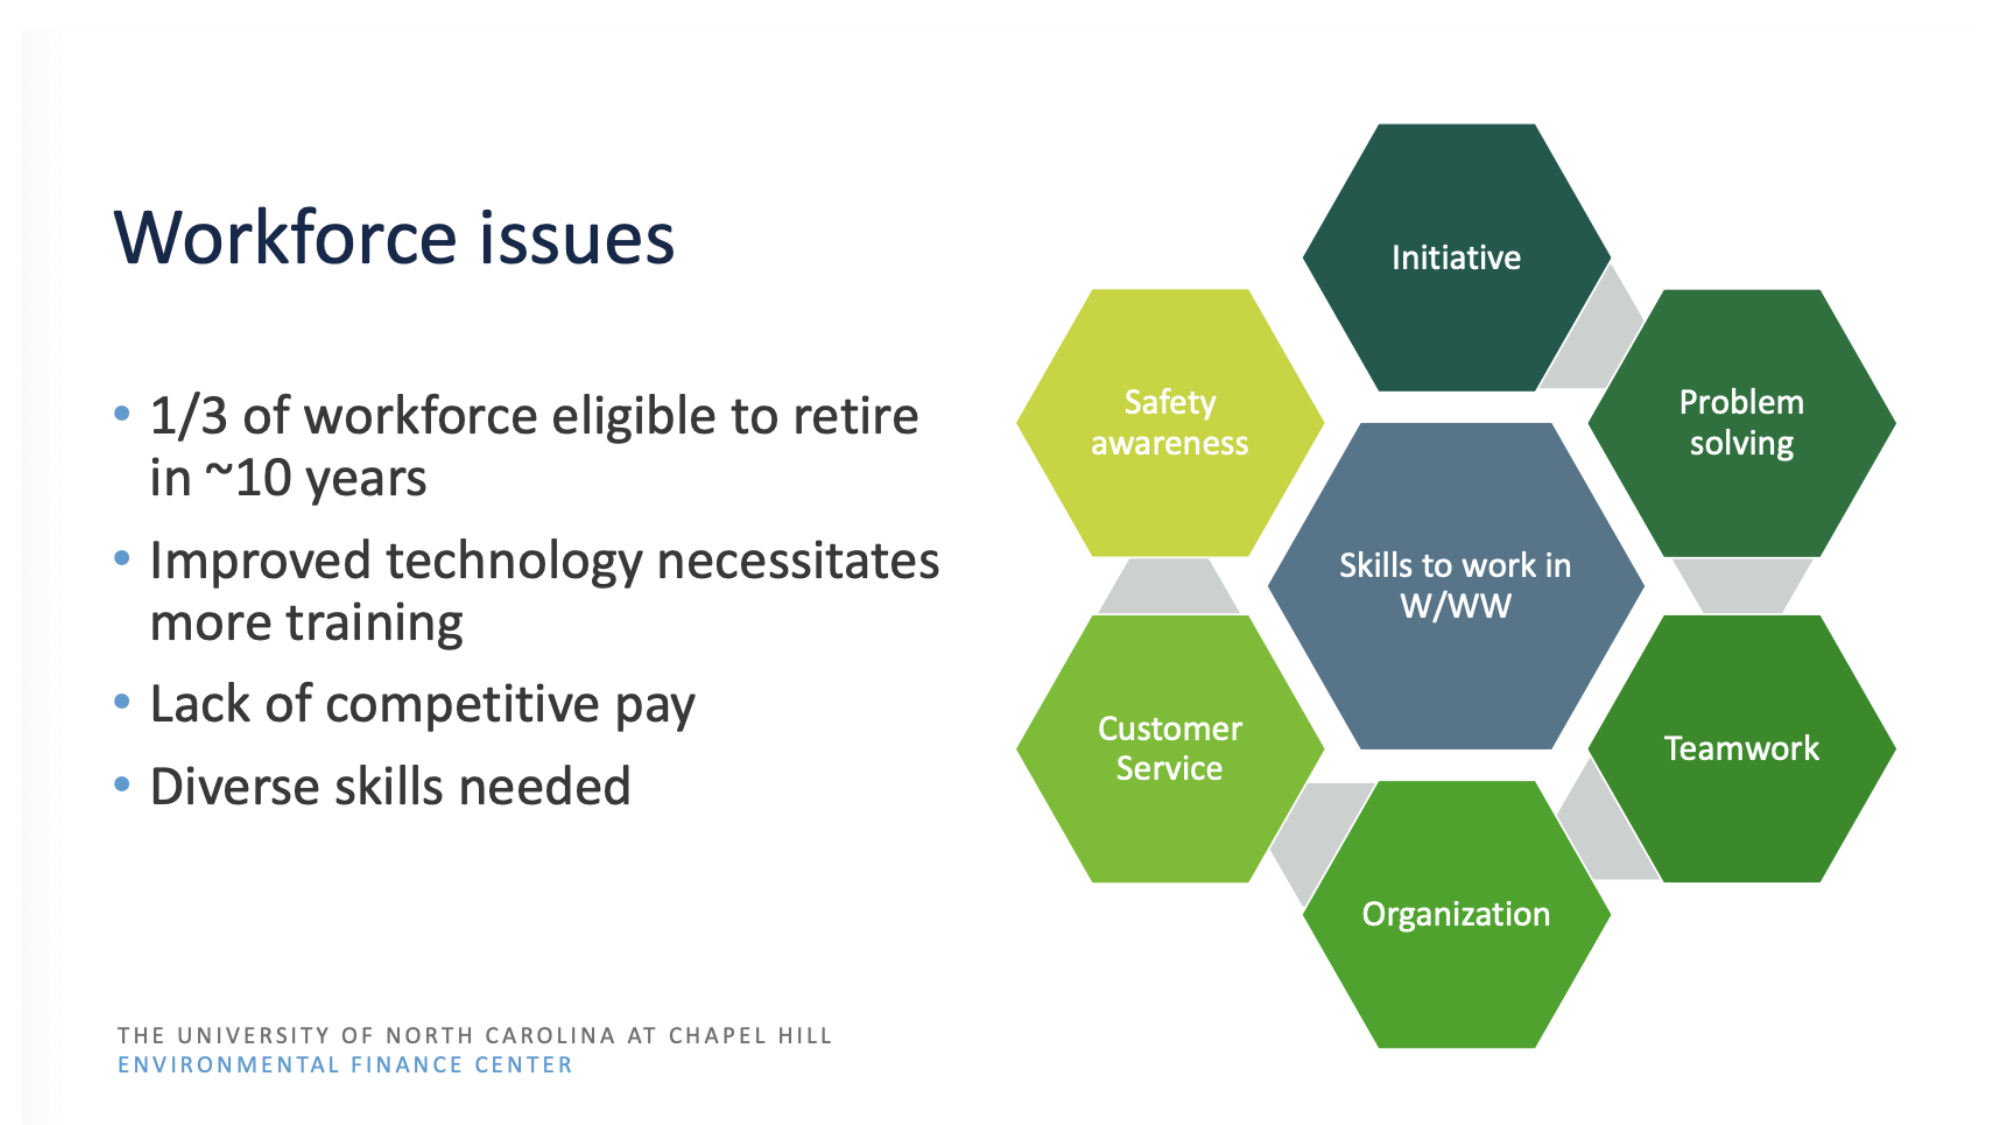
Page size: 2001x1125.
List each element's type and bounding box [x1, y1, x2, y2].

list [22, 29, 1978, 1125]
